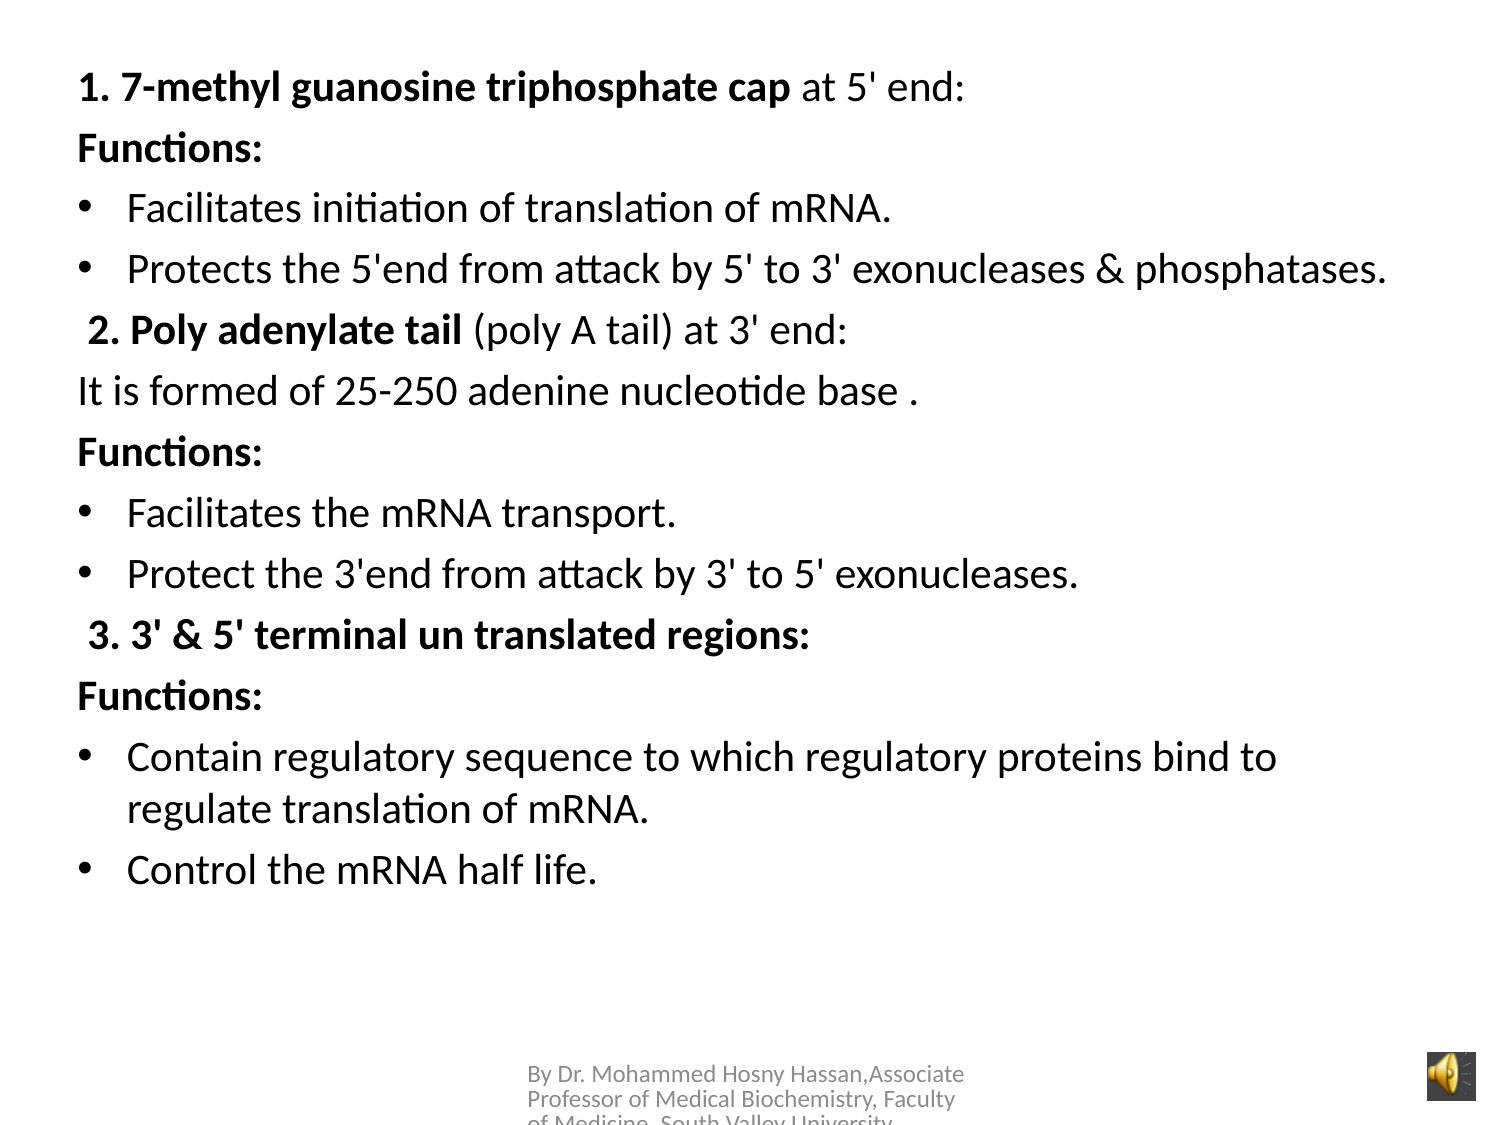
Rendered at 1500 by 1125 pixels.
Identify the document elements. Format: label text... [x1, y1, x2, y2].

picture [1426, 1051, 1477, 1102]
footer By Dr. Mohammed Hosny Hassan,Associate Professor of Medical Biochemistry, Faculty of Medicine, South Valley University [512, 1042, 988, 1103]
list 1. 7-methyl guanosine triphosphate cap at 5' end: Functions: Facilitates initiation of translation of mRNA. Protects the 5'end from attack by 5' to 3' exonucleases & phosphatases. 2. Poly adenylate tail (poly A tail) at 3' end: It is formed of 25-250 adenine nucleotide base . Functions: Facilitates the mRNA transport. Protect the 3'end from attack by 3' to 5' exonucleases. 3. 3' & 5' terminal un translated regions: Functions: Contain regulatory sequence to which regulatory proteins bind to regulate translation of mRNA. Control the mRNA half life. [62, 50, 1413, 963]
